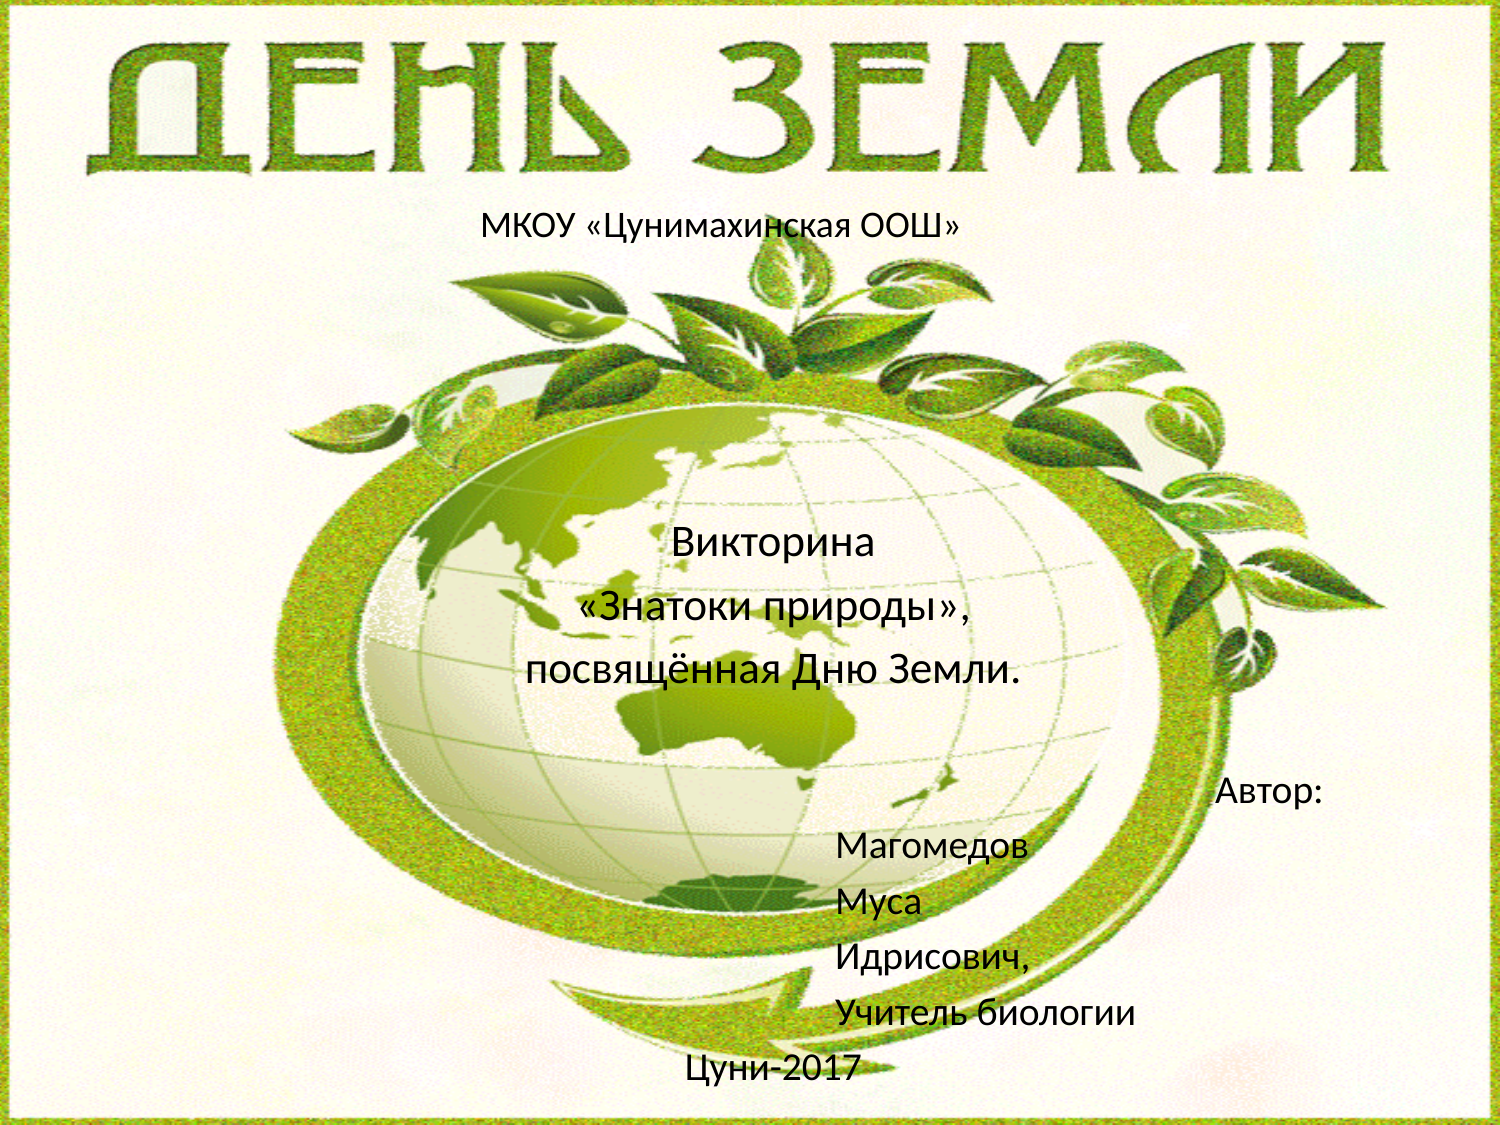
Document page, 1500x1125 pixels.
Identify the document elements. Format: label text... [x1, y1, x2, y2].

subtitle Викторина «Знатоки природы», посвящённая Дню Земли. Автор: Магомедов Муса Идрисович, Учитель биологии Цуни-2017 [199, 503, 1348, 1102]
title МКОУ «Цунимахинская OОШ» [35, 187, 1407, 258]
picture [0, 0, 1500, 1125]
